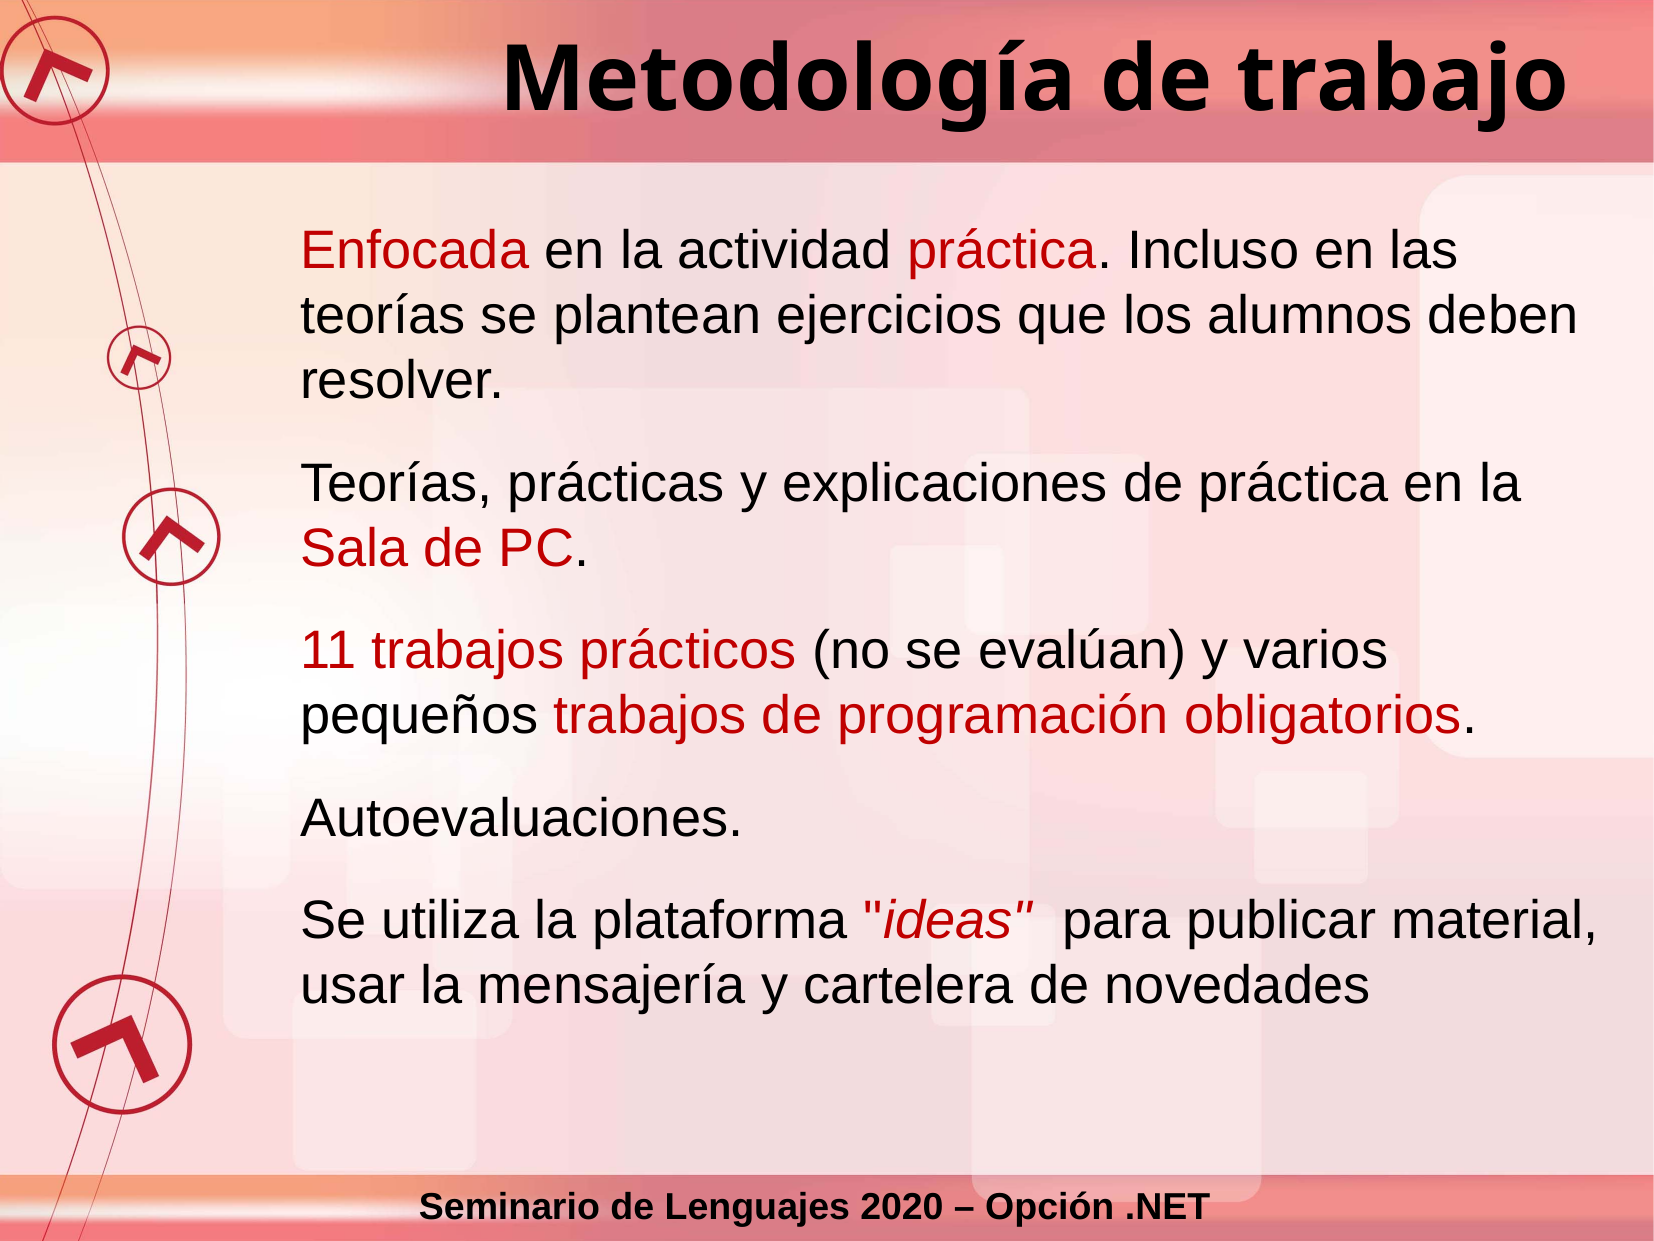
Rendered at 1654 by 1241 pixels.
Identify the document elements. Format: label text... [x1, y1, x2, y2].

picture [0, 0, 1654, 1241]
text_box Seminario de Lenguajes 2020 – Opción .NET [377, 1174, 1253, 1235]
text_box Enfocada en la actividad práctica. Incluso en las teorías se plantean ejercicios que los alumnos deben resolver. Teorías, prácticas y explicaciones de práctica en la Sala de PC. 11 trabajos prácticos (no se evalúan) y varios pequeños trabajos de programación obligatorios. Autoevaluaciones. Se utiliza la plataforma "ideas" para publicar material, usar la mensajería y cartelera de novedades [283, 206, 1654, 1140]
text_box Metodología de trabajo [82, 0, 1571, 157]
